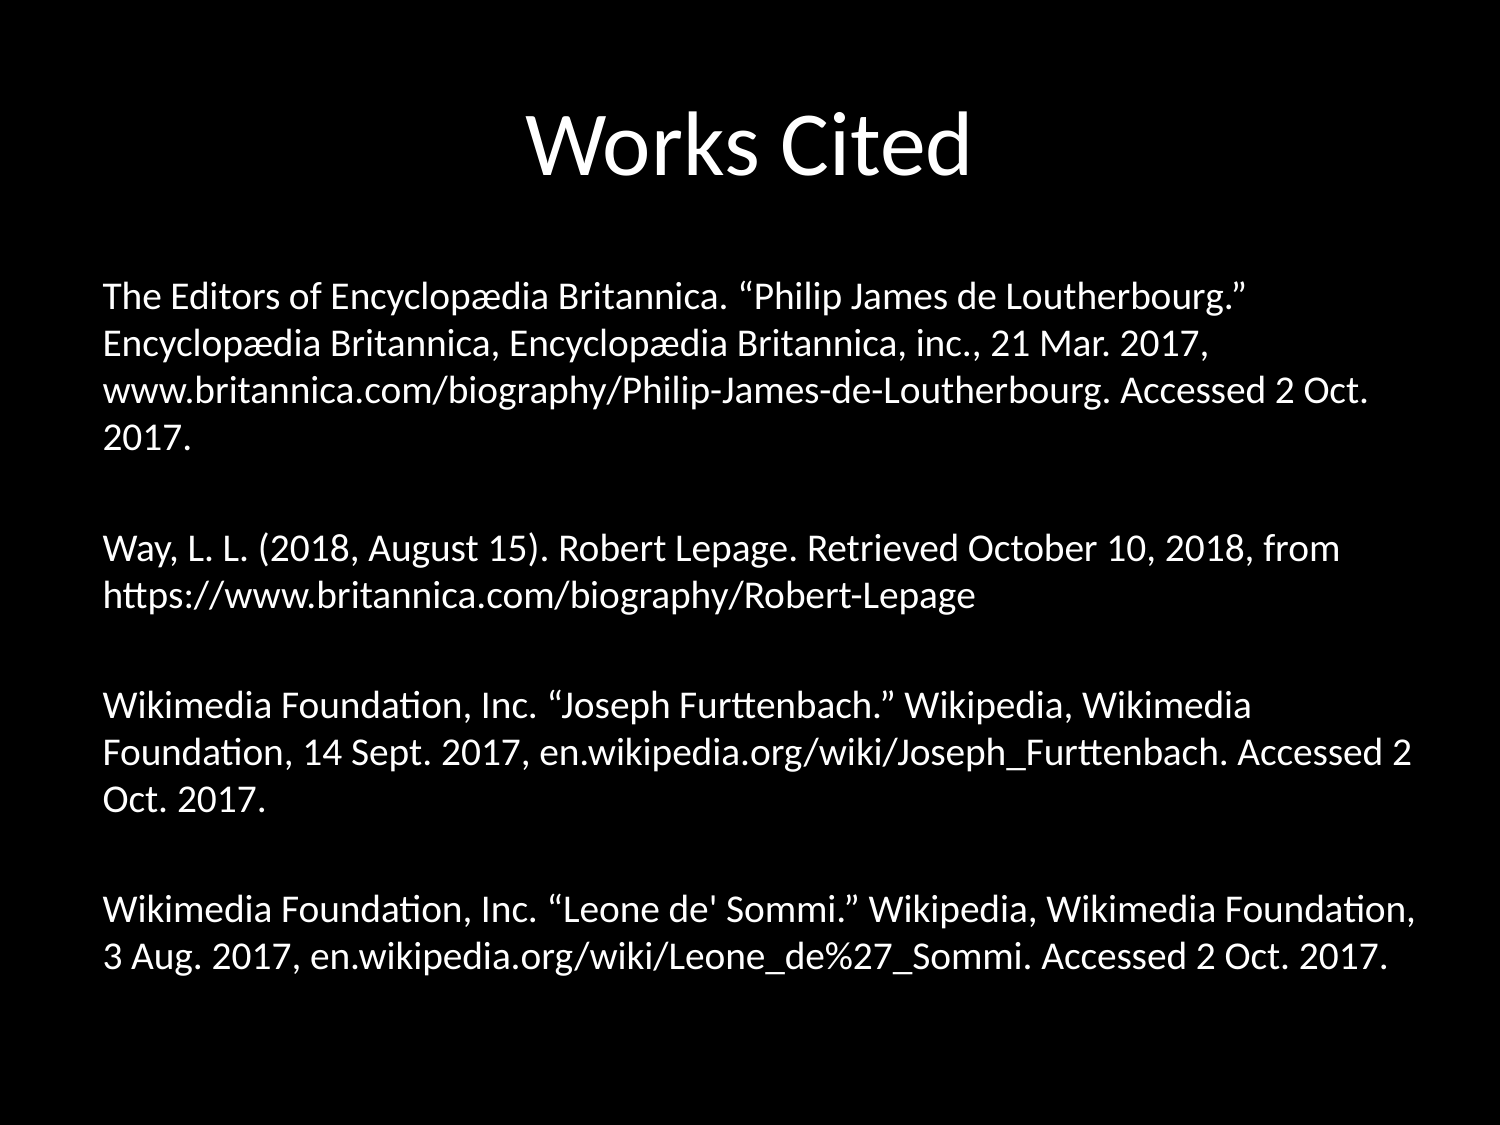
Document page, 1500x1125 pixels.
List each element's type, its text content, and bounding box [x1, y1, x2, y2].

list The Editors of Encyclopædia Britannica. “Philip James de Loutherbourg.” Encyclopædia Britannica, Encyclopædia Britannica, inc., 21 Mar. 2017, www.britannica.com/biography/Philip-James-de-Loutherbourg. Accessed 2 Oct. 2017. Way, L. L. (2018, August 15). Robert Lepage. Retrieved October 10, 2018, from https://www.britannica.com/biography/Robert-Lepage Wikimedia Foundation, Inc. “Joseph Furttenbach.” Wikipedia, Wikimedia Foundation, 14 Sept. 2017, en.wikipedia.org/wiki/Joseph_Furttenbach. Accessed 2 Oct. 2017. Wikimedia Foundation, Inc. “Leone de' Sommi.” Wikipedia, Wikimedia Foundation, 3 Aug. 2017, en.wikipedia.org/wiki/Leone_de%27_Sommi. Accessed 2 Oct. 2017. [87, 262, 1438, 1005]
title Works Cited [75, 45, 1425, 233]
